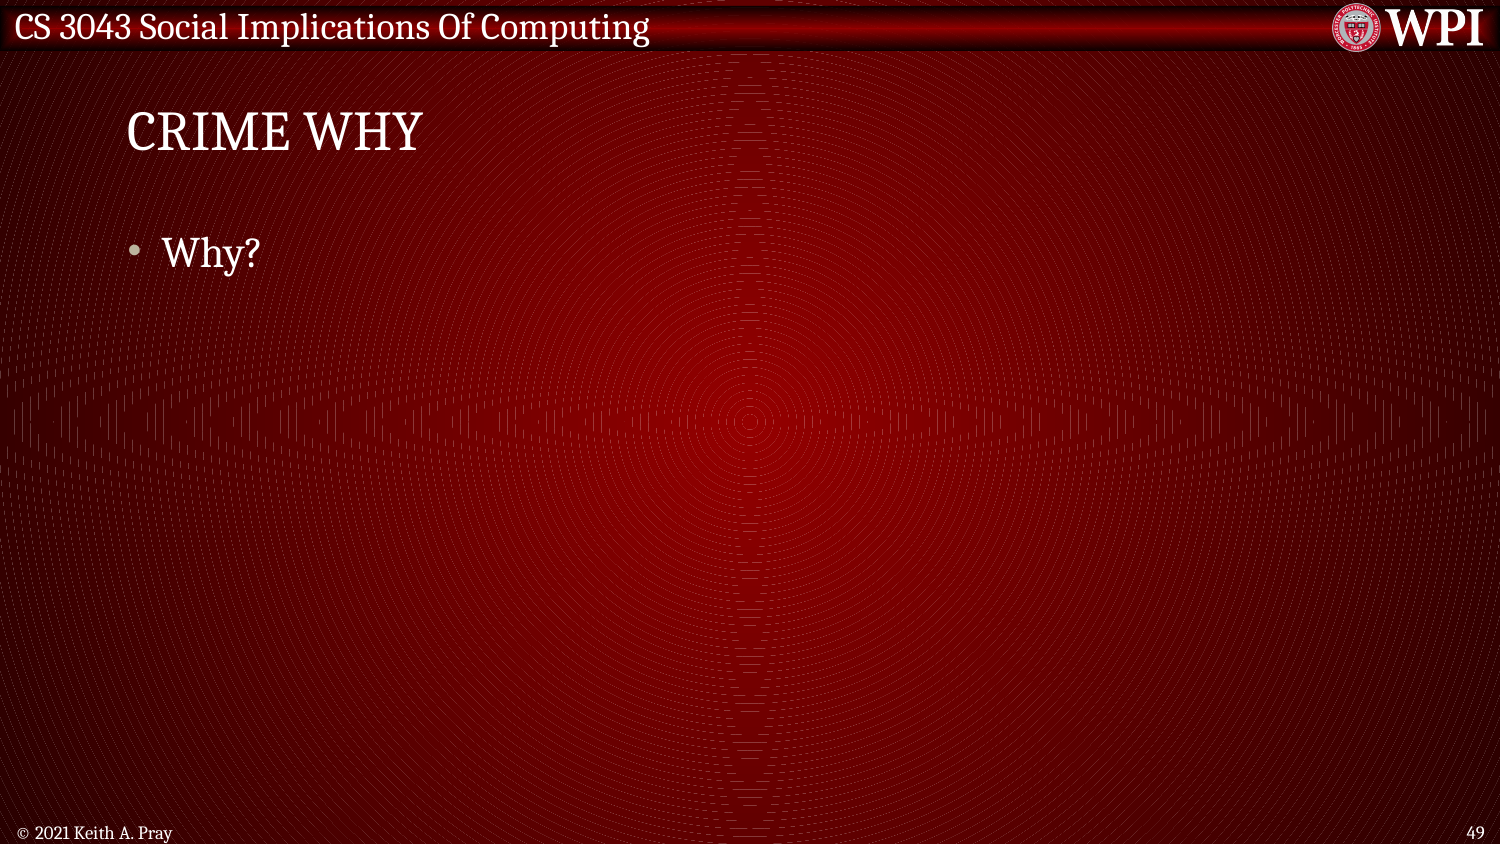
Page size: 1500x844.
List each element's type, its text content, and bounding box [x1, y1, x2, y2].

footer © 2021 Keith A. Pray [0, 819, 913, 844]
list Why? [112, 221, 1388, 772]
picture [1332, 3, 1483, 52]
slide_number 49 [1397, 819, 1500, 844]
title Crime Why [112, 59, 1388, 210]
